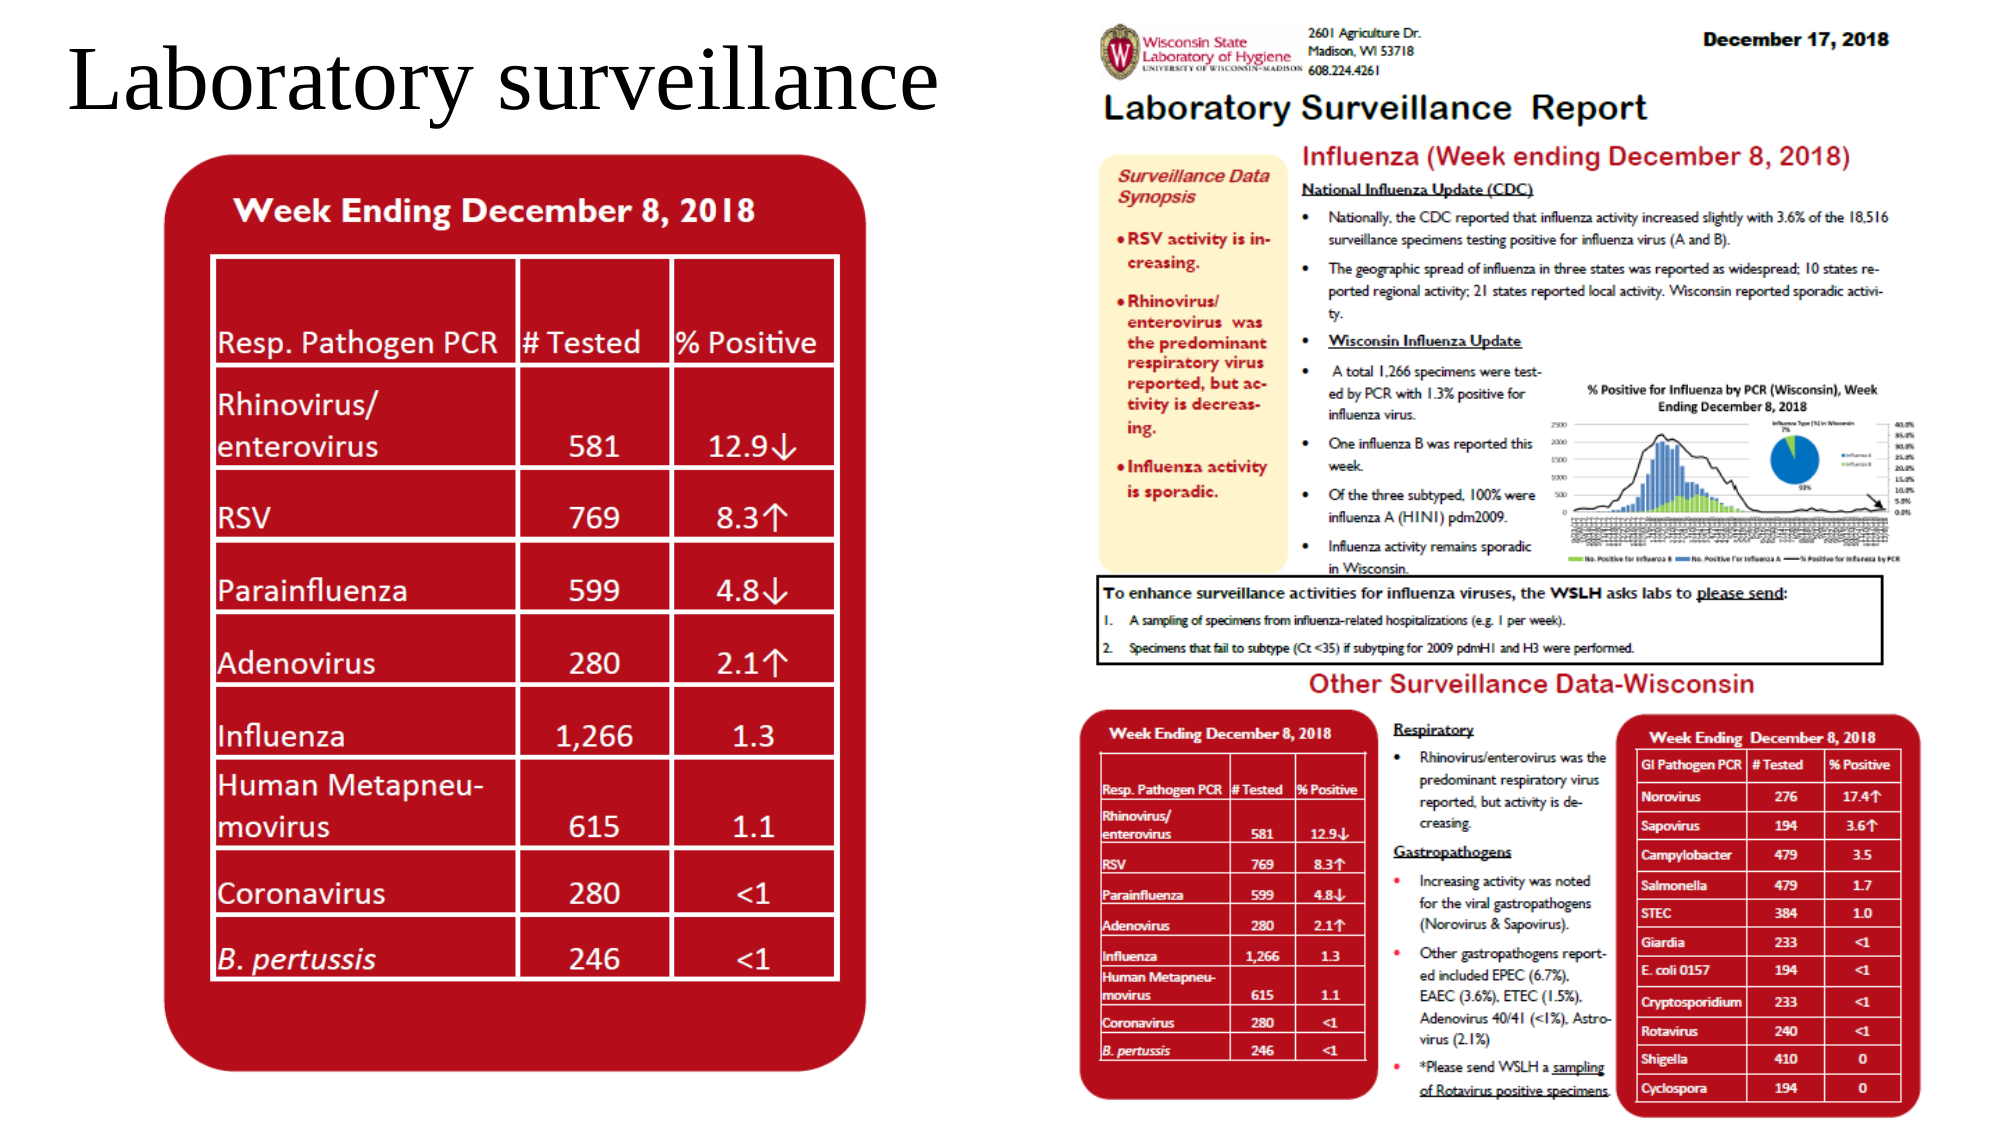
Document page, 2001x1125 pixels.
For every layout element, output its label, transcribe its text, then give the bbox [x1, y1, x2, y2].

title Laboratory surveillance [52, 12, 1077, 148]
picture [147, 147, 883, 1084]
picture [1077, 0, 1931, 1125]
